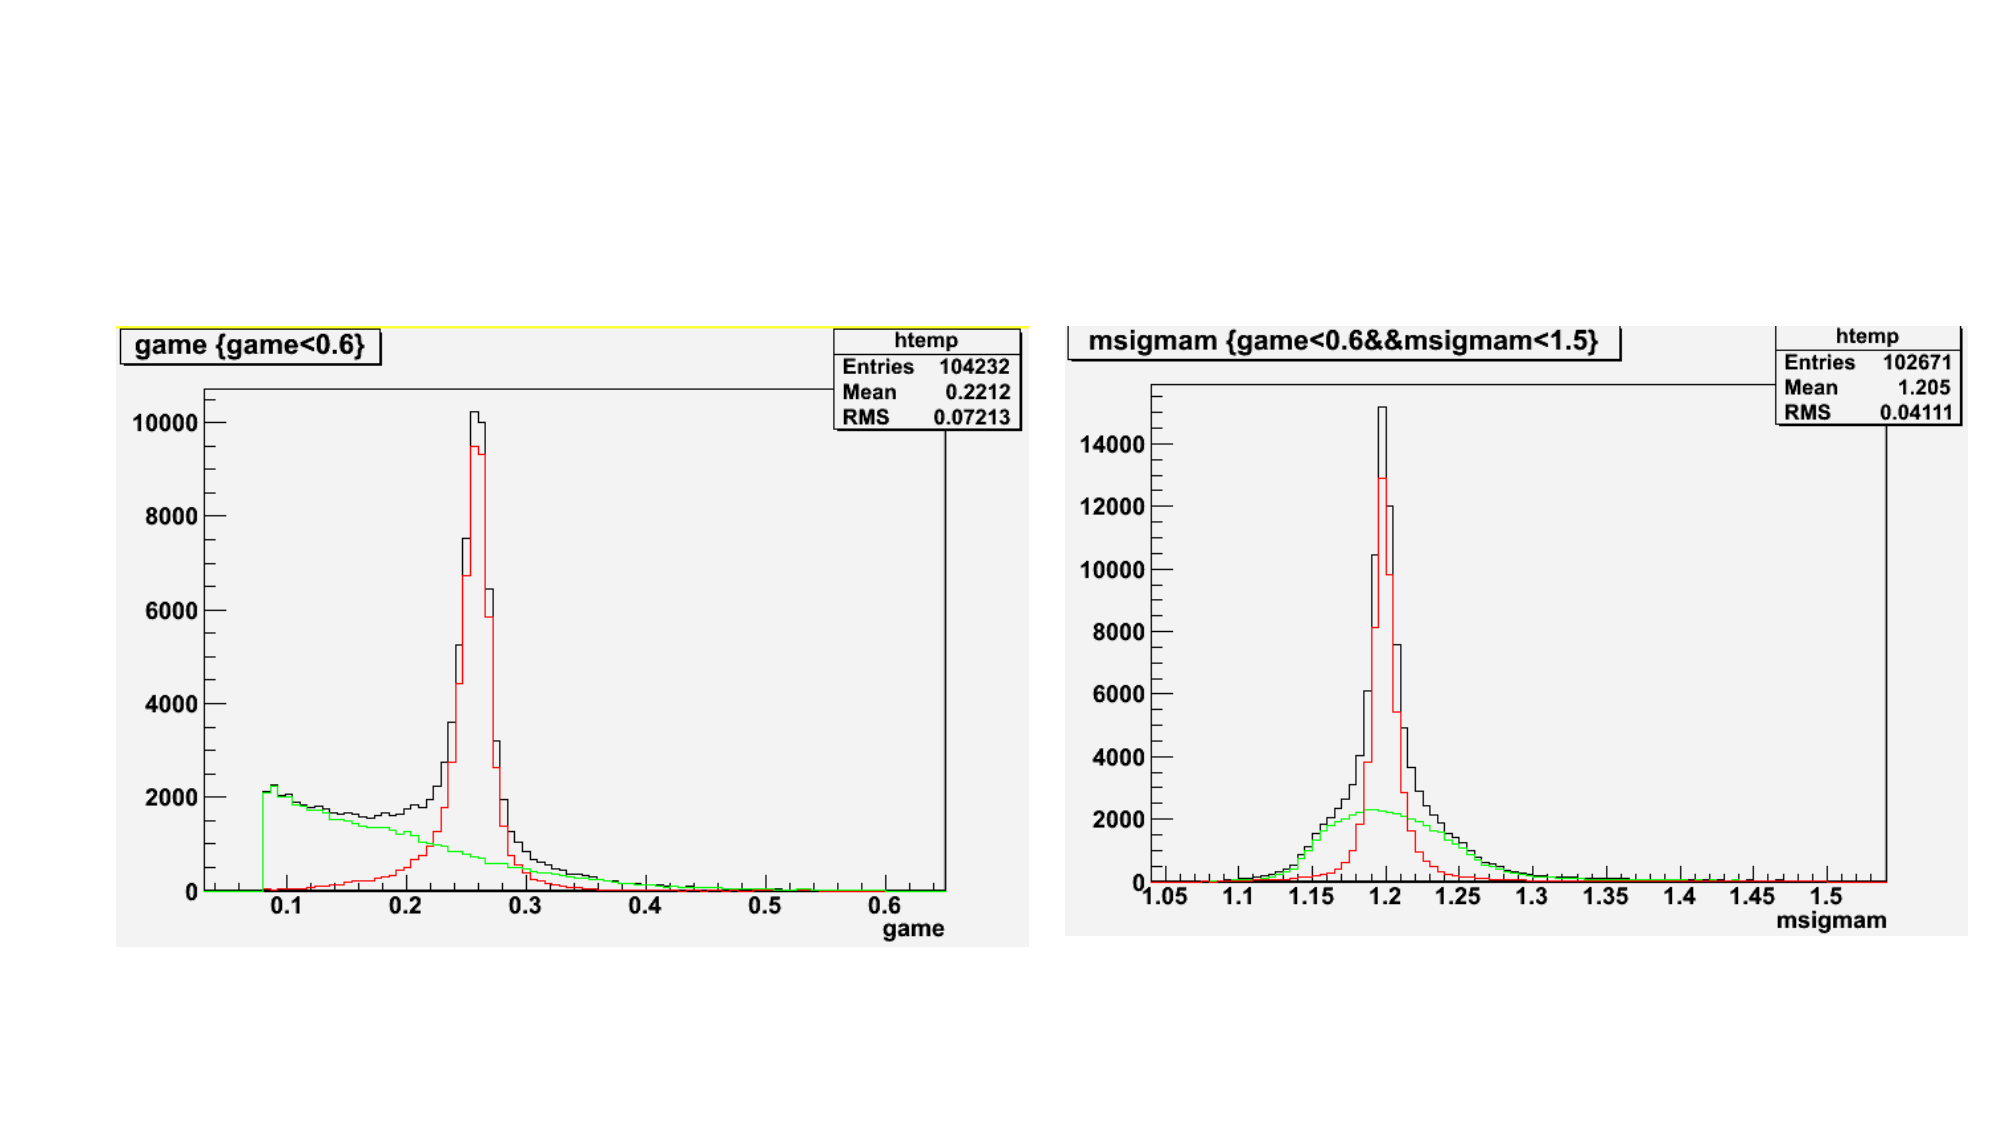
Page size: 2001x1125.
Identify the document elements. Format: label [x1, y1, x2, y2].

picture [1065, 326, 1968, 936]
picture [116, 326, 1029, 947]
